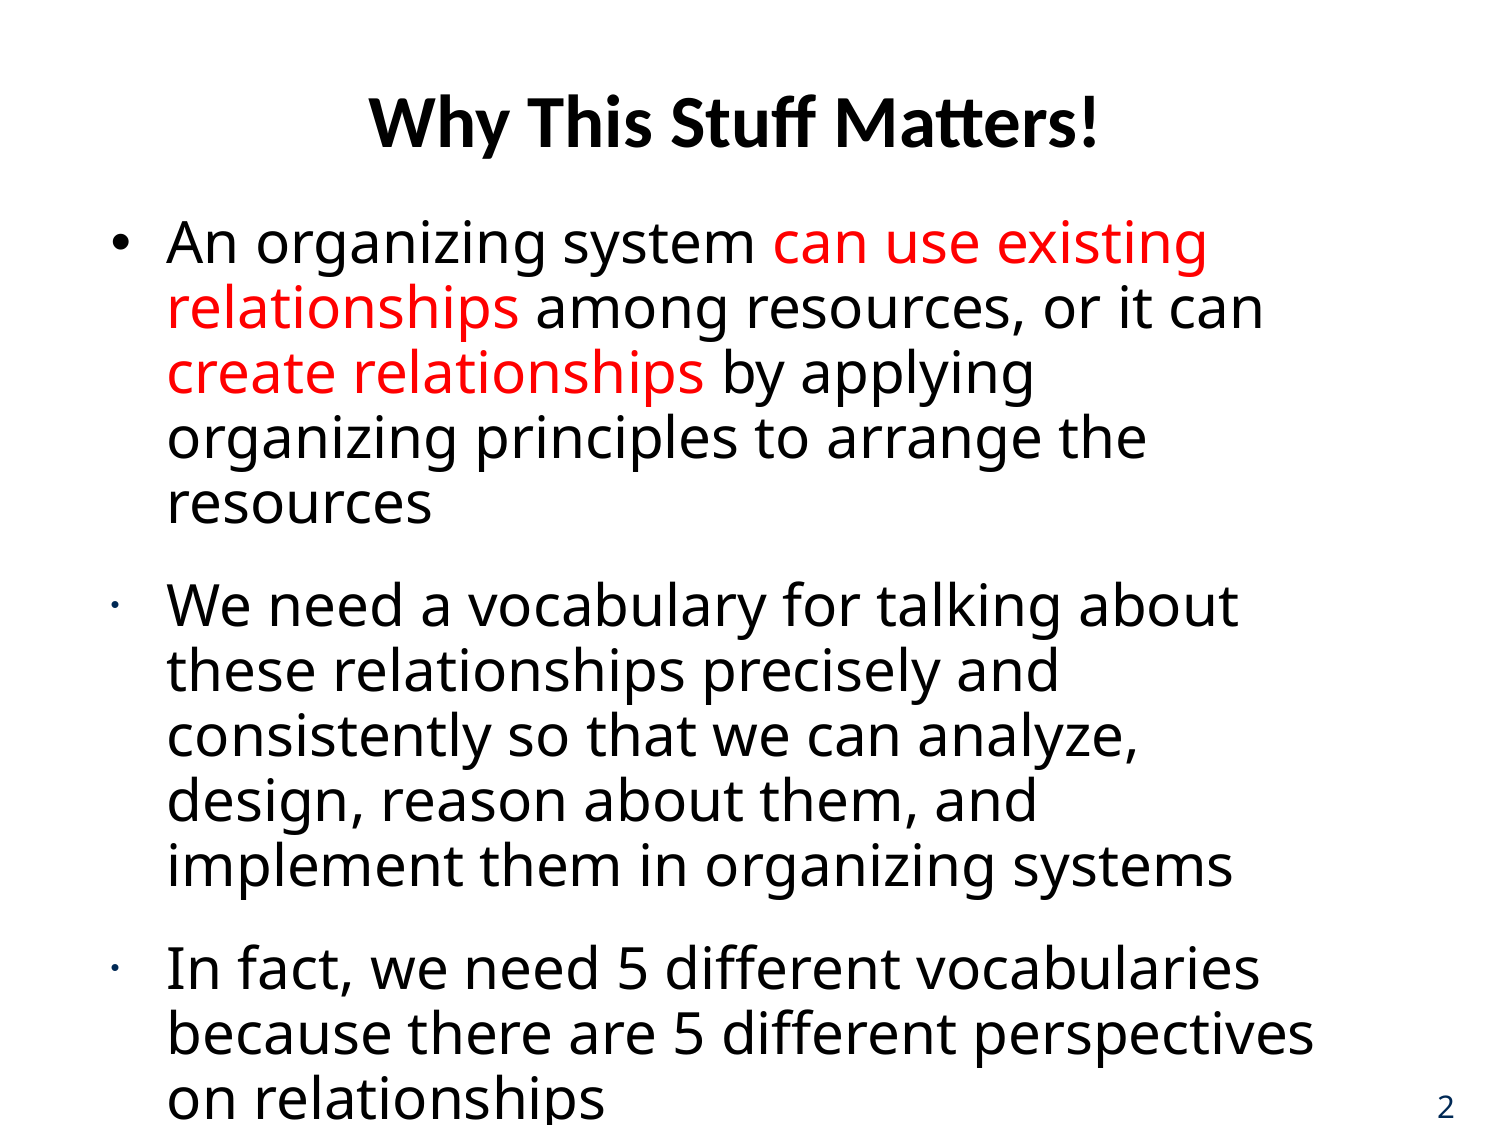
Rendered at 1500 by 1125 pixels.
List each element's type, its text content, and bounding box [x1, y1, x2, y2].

title Why This Stuff Matters! [68, 24, 1419, 221]
text_box 2 [1438, 1081, 1454, 1119]
text_box An organizing system can use existing relationships among resources, or it can create relationships by applying organizing principles to arrange the resources We need a vocabulary for talking about these relationships precisely and consistently so that we can analyze, design, reason about them, and implement them in organizing systems In fact, we need 5 different vocabularies because there are 5 different perspectives on relationships [99, 206, 1338, 1125]
